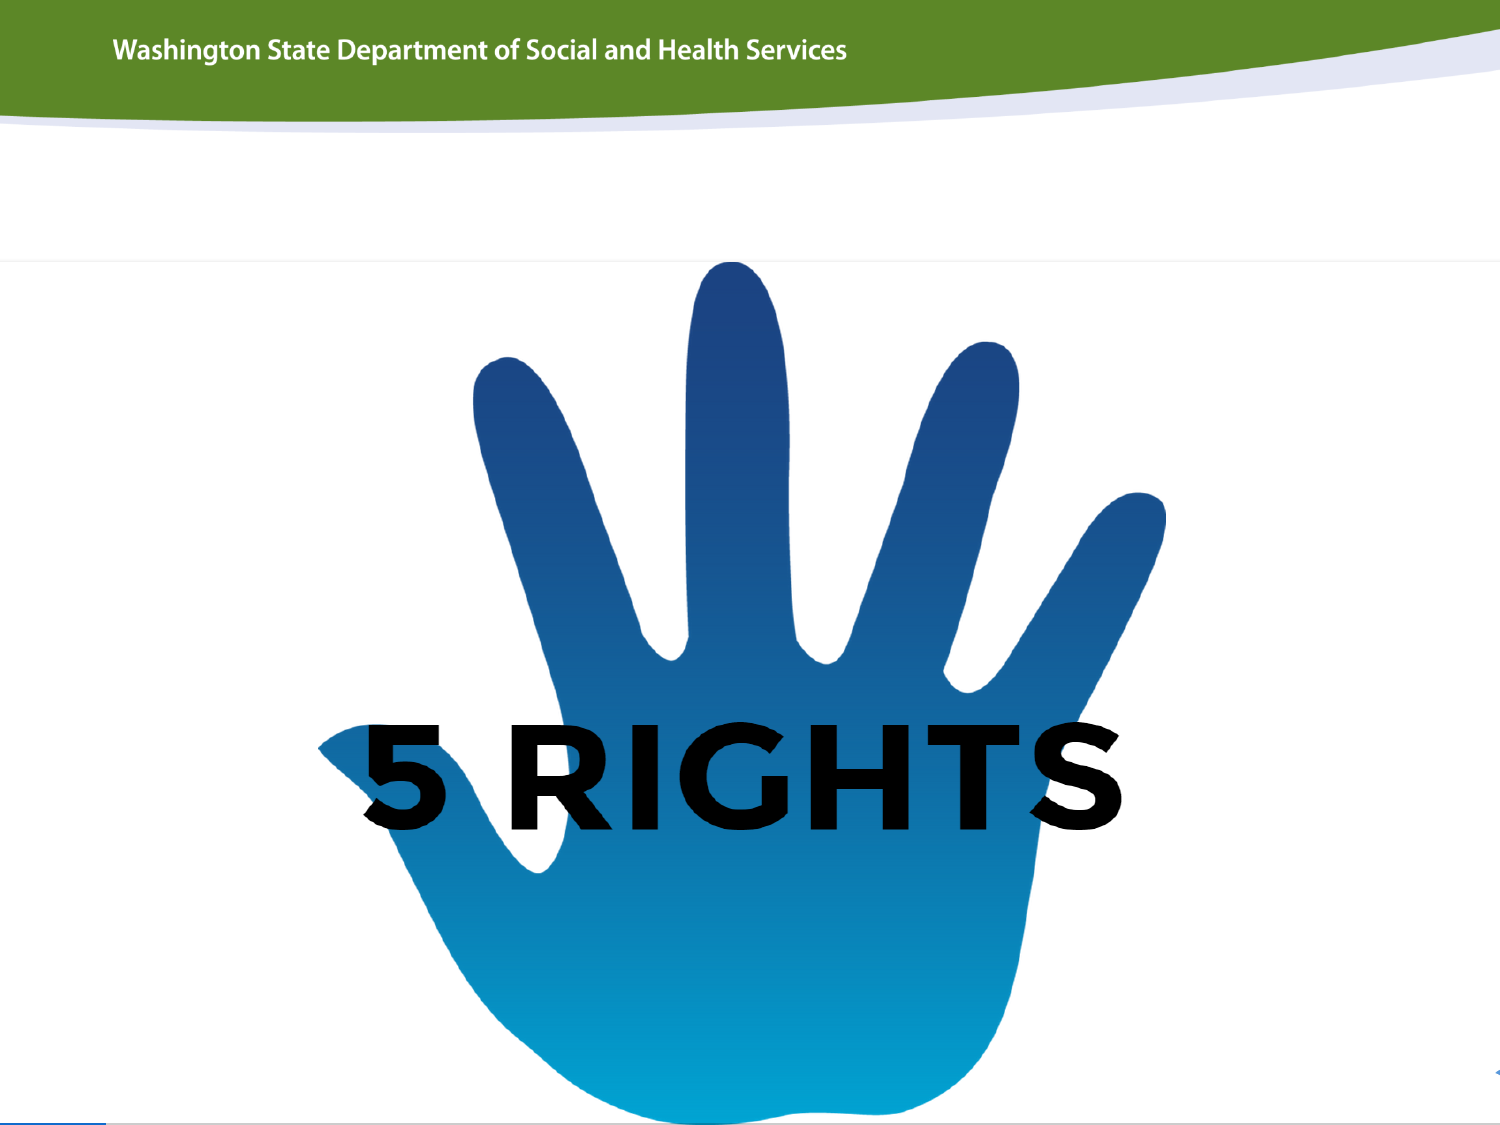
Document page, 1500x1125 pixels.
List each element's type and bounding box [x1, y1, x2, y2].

picture [0, 262, 1500, 1125]
picture [0, 0, 1500, 147]
